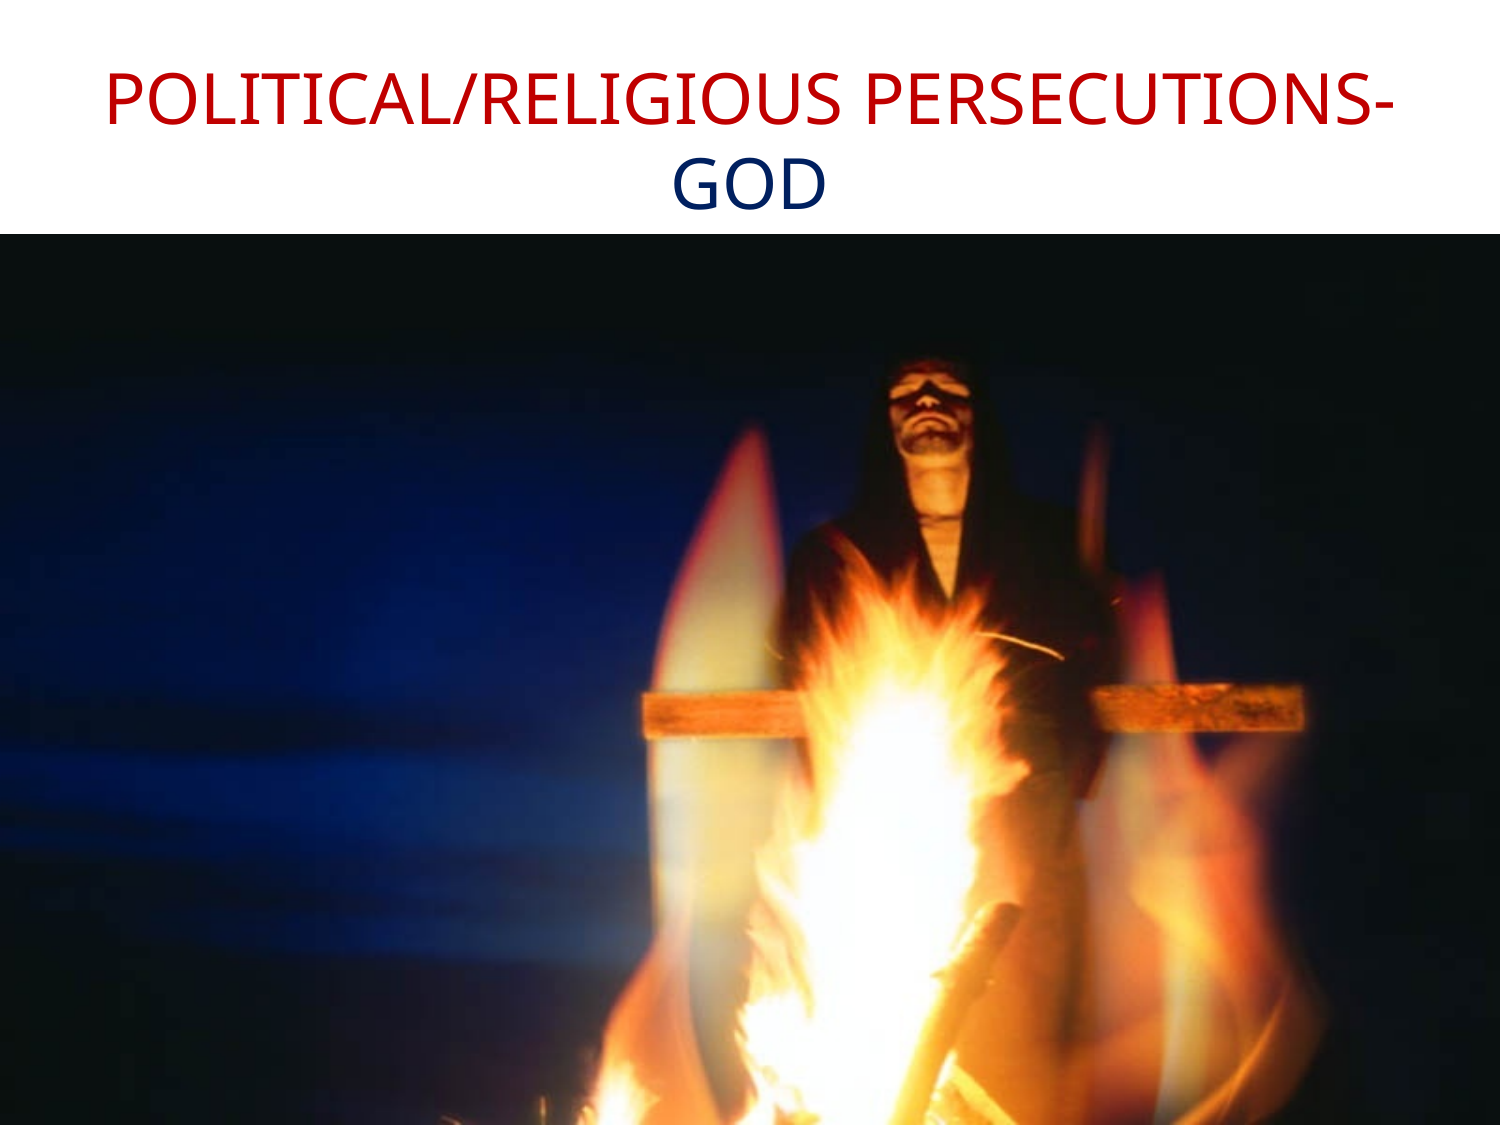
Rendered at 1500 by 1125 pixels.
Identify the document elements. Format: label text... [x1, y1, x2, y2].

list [0, 234, 1500, 1125]
title POLITICAL/RELIGIOUS PERSECUTIONS-GOD [75, 45, 1425, 233]
